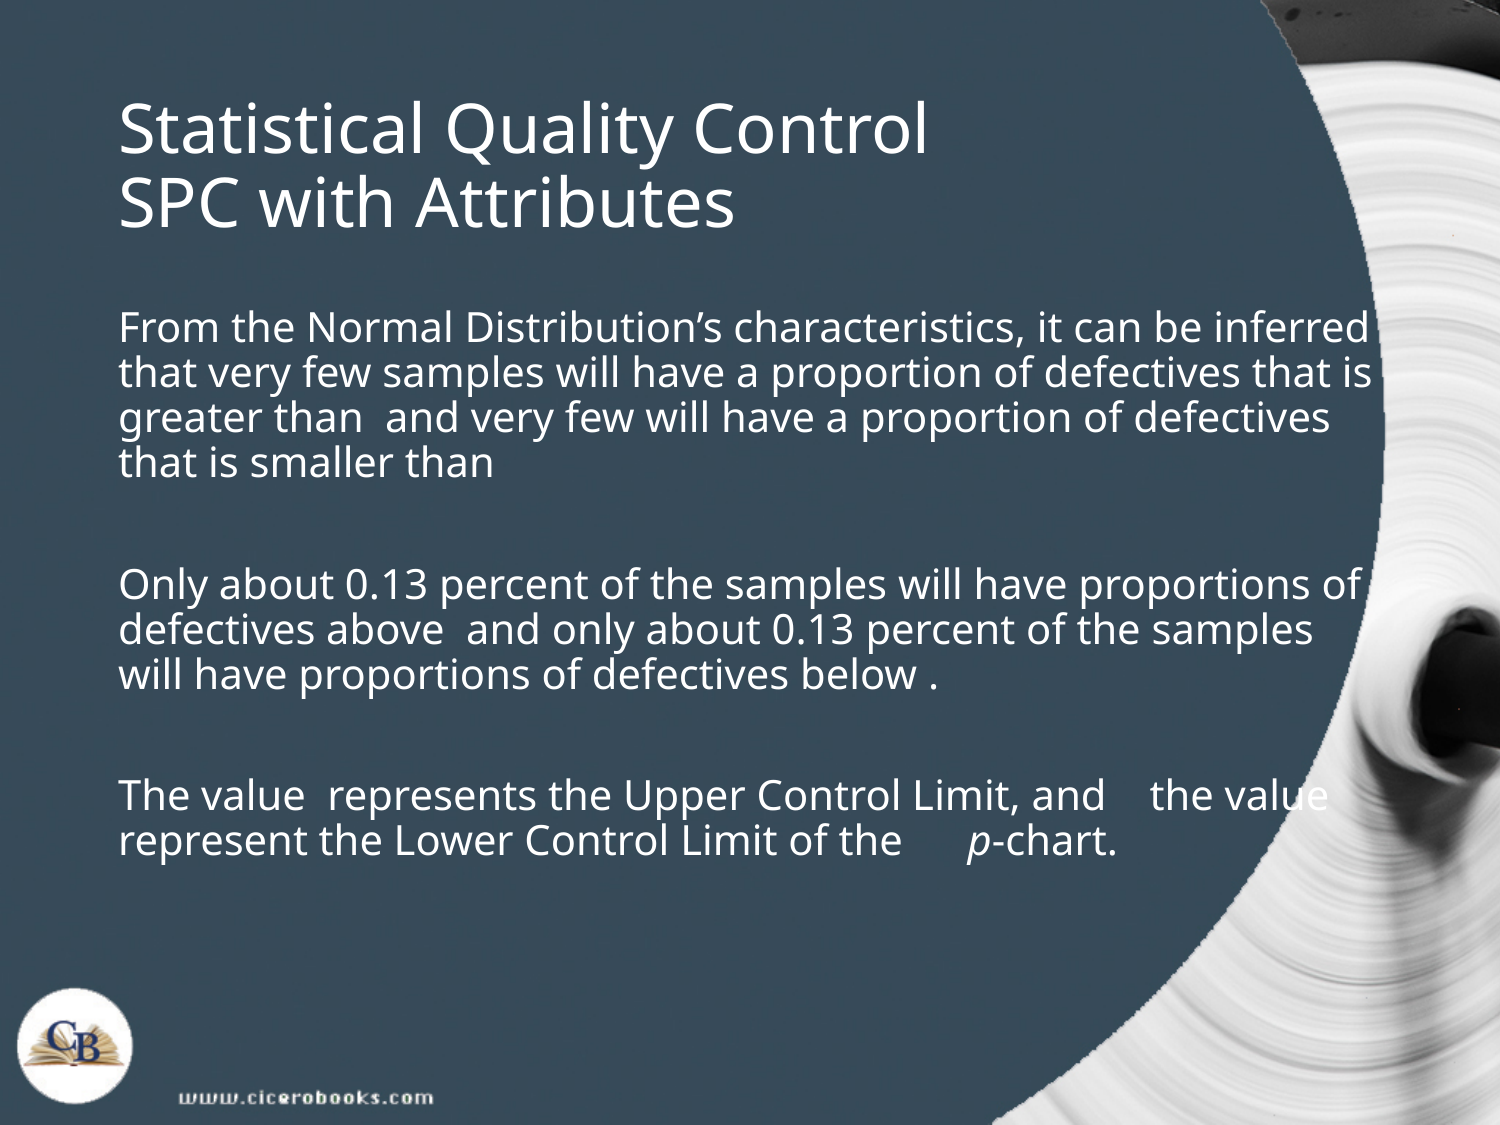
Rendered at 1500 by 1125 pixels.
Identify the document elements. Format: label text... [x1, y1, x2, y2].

picture [0, 0, 1500, 1125]
title Statistical Quality Control SPC with Attributes [103, 59, 1397, 278]
